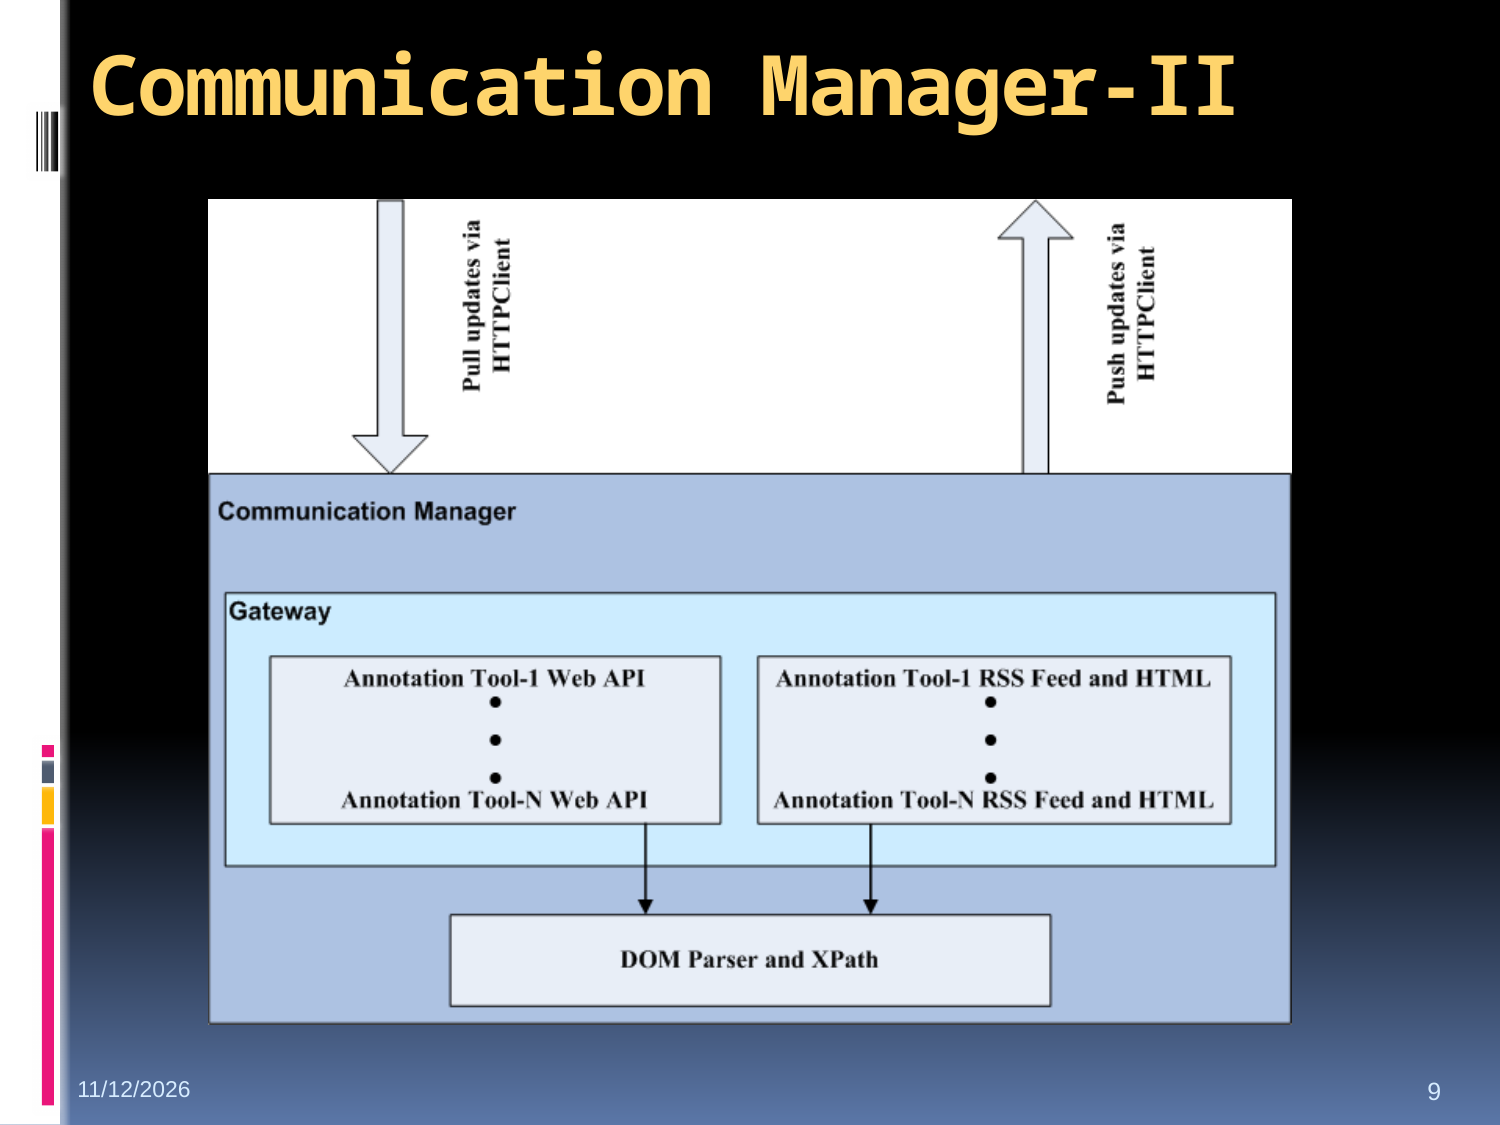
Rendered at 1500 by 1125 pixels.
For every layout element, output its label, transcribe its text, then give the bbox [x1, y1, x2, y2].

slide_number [62, 1050, 413, 1110]
picture [208, 199, 1292, 1026]
title Communication Manager-II [75, 24, 1425, 193]
slide_number 9 [1412, 1052, 1488, 1113]
